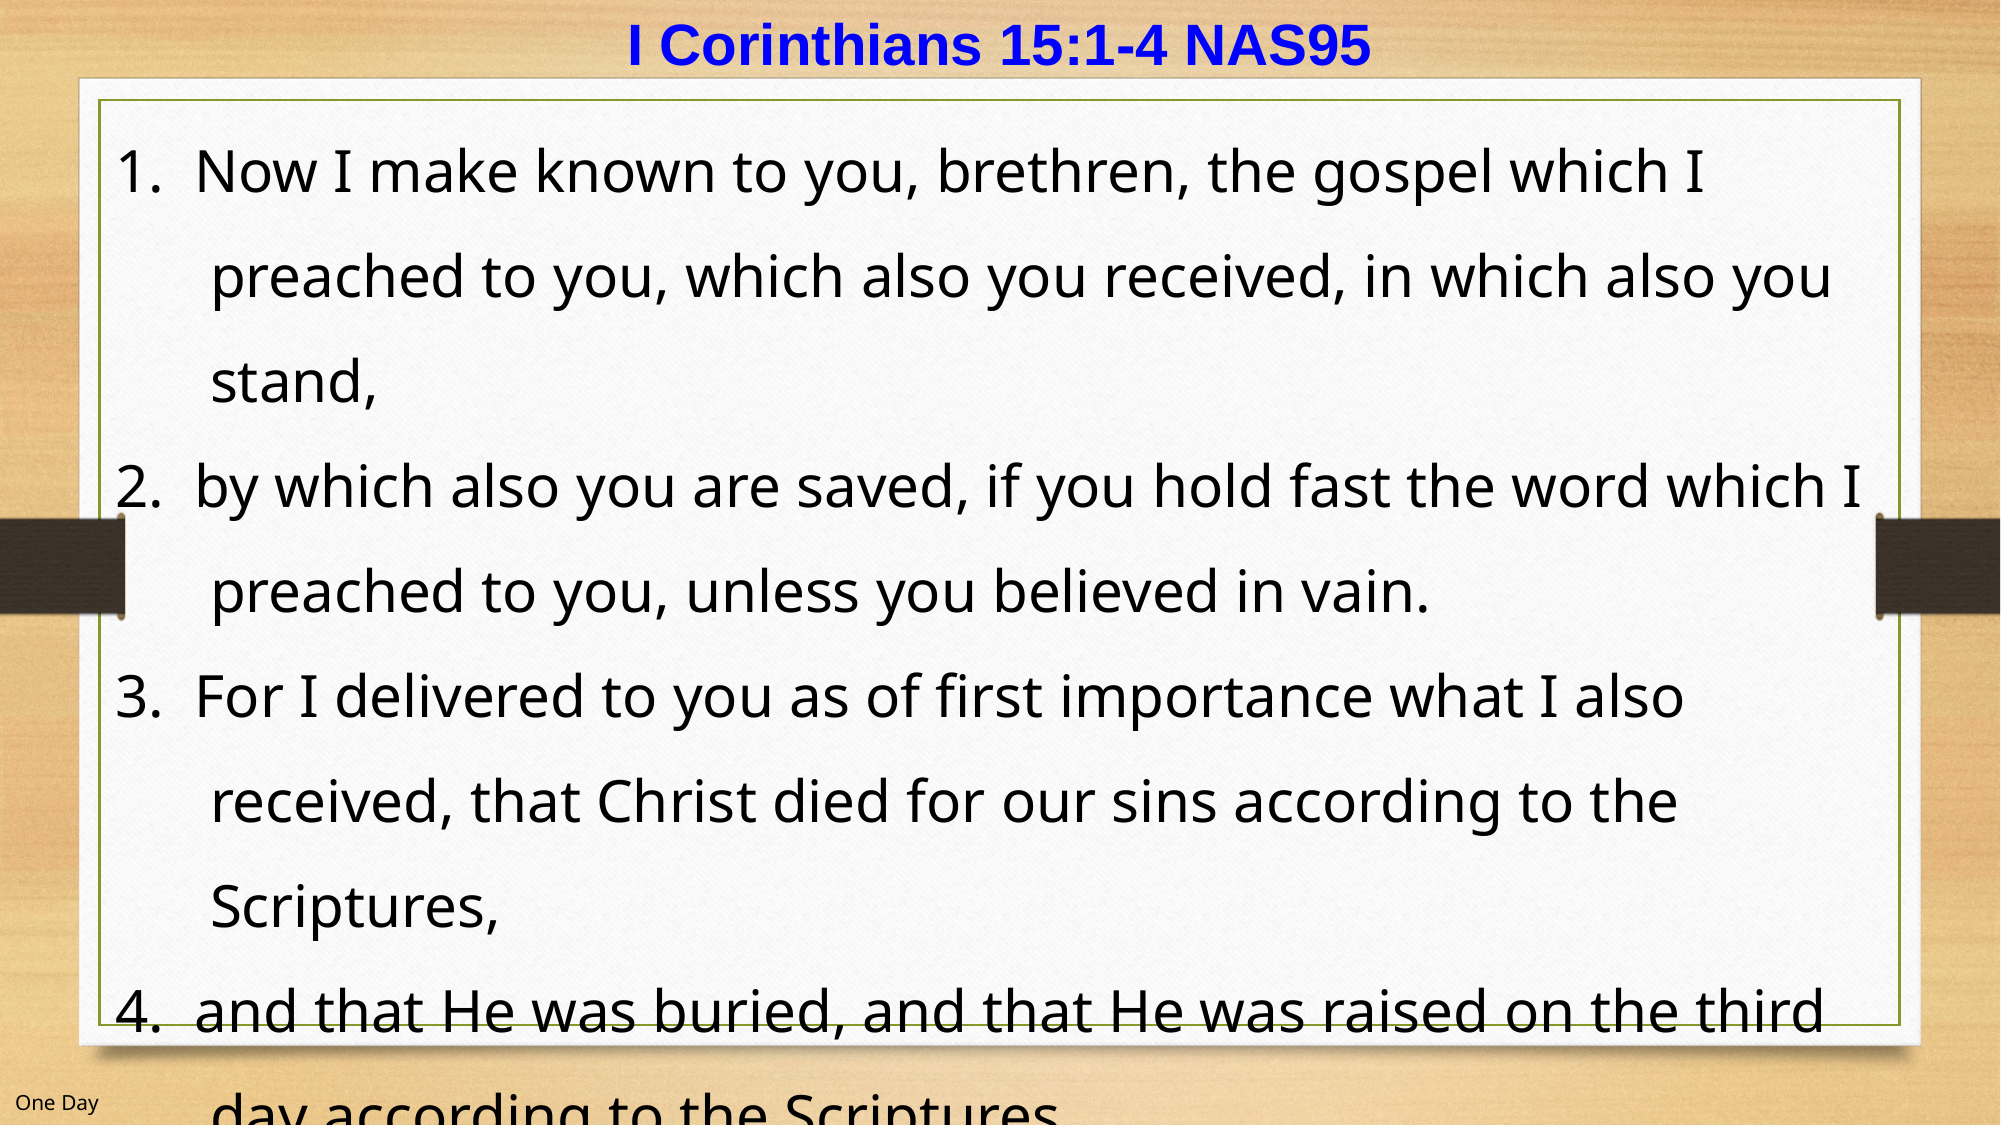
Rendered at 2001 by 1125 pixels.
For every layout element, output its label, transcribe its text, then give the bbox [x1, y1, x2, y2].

picture [0, 0, 2001, 1125]
text_box 1. Now I make known to you, brethren, the gospel which I preached to you, which also you received, in which also you stand, 2. by which also you are saved, if you hold fast the word which I preached to you, unless you believed in vain. 3. For I delivered to you as of first importance what I also received, that Christ died for our sins according to the Scriptures, 4. and that He was buried, and that He was raised on the third day according to the Scriptures, [100, 92, 1923, 1125]
text_box I Corinthians 15:1-4 NAS95 [77, 0, 1923, 85]
footer One Day [0, 1079, 1199, 1125]
